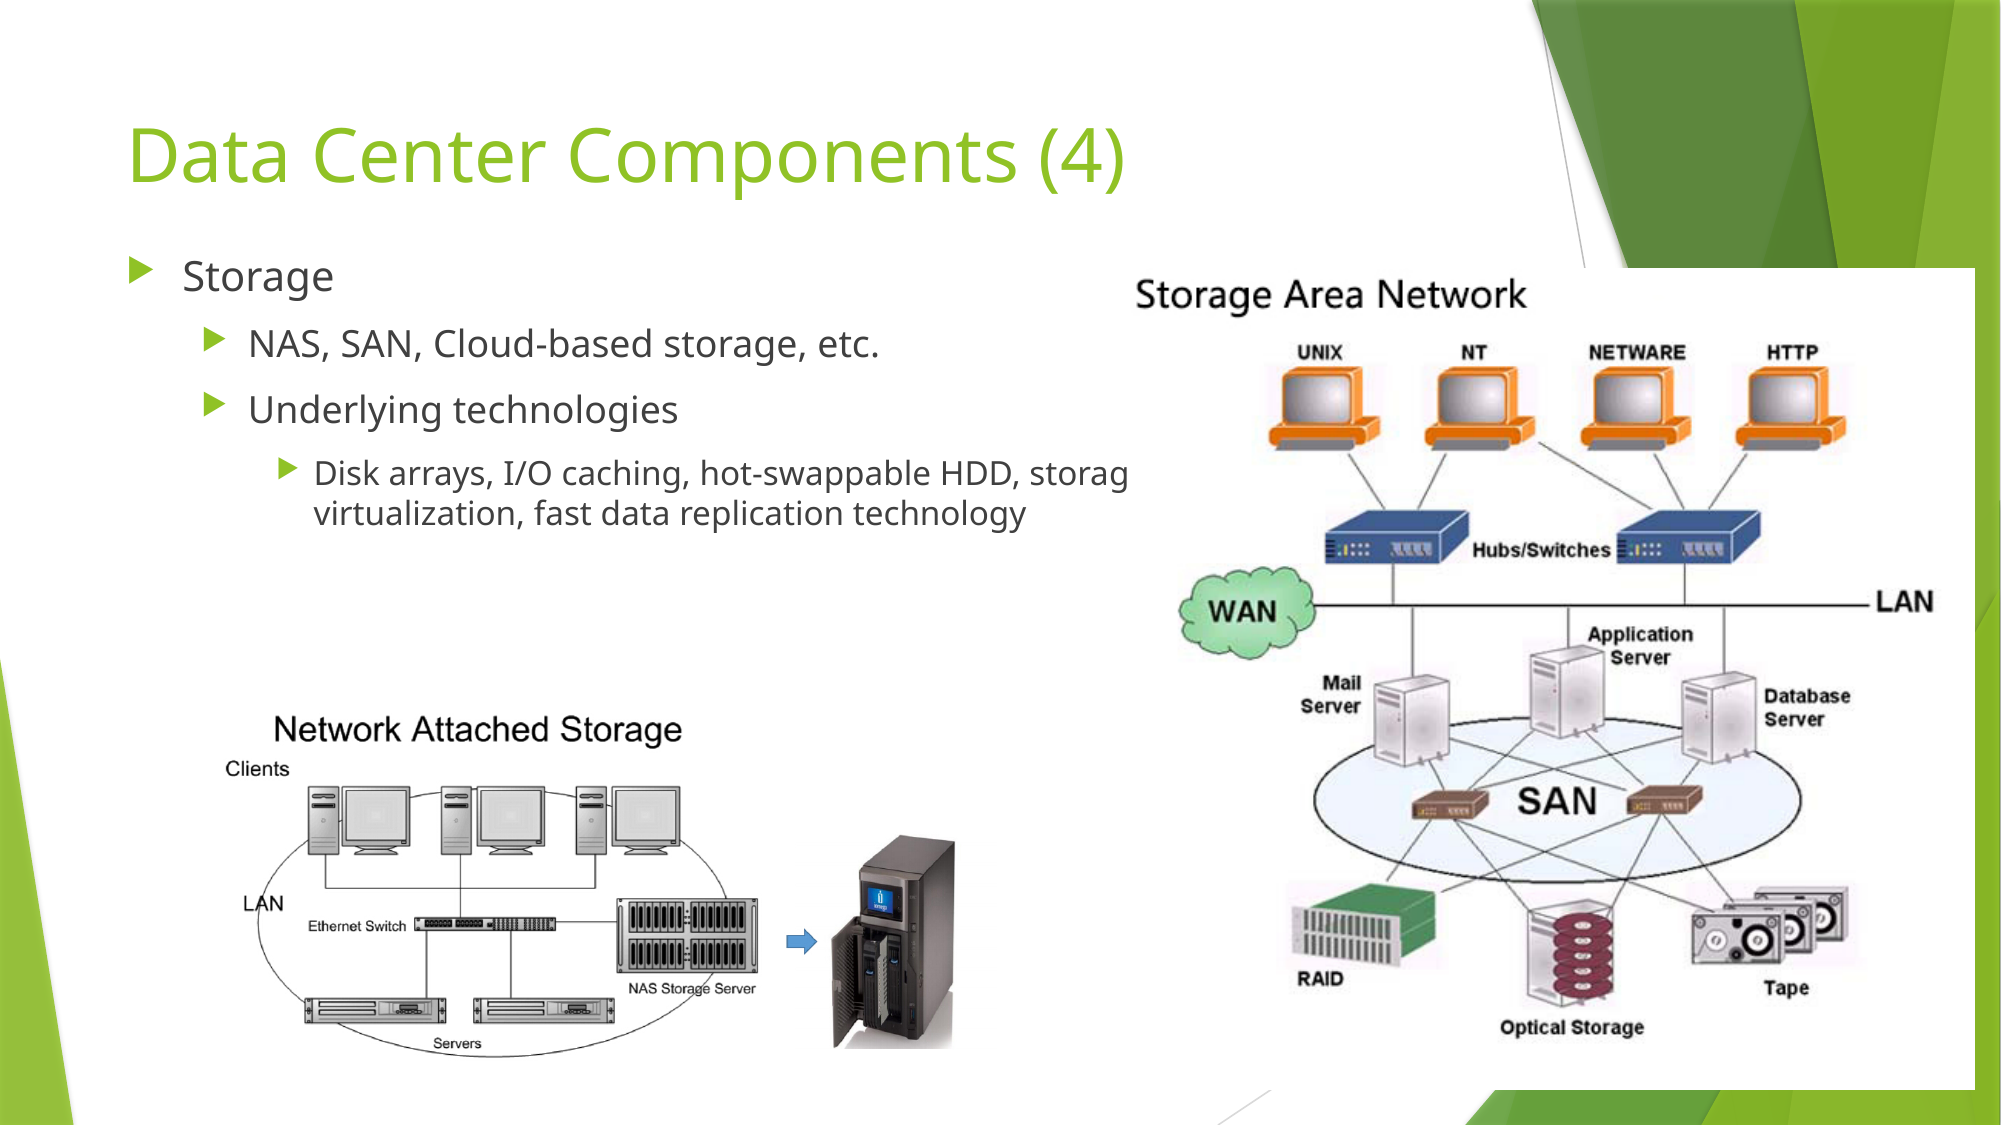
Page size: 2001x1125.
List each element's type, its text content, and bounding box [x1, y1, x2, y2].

title Data Center Components (4) [111, 99, 1522, 267]
picture [110, 695, 999, 1105]
list Storage NAS, SAN, Cloud-based storage, etc. Underlying technologies Disk arrays, I/O caching, hot-swappable HDD, storage virtualization, fast data replication technology [111, 241, 1169, 1090]
picture [1128, 268, 1976, 1091]
